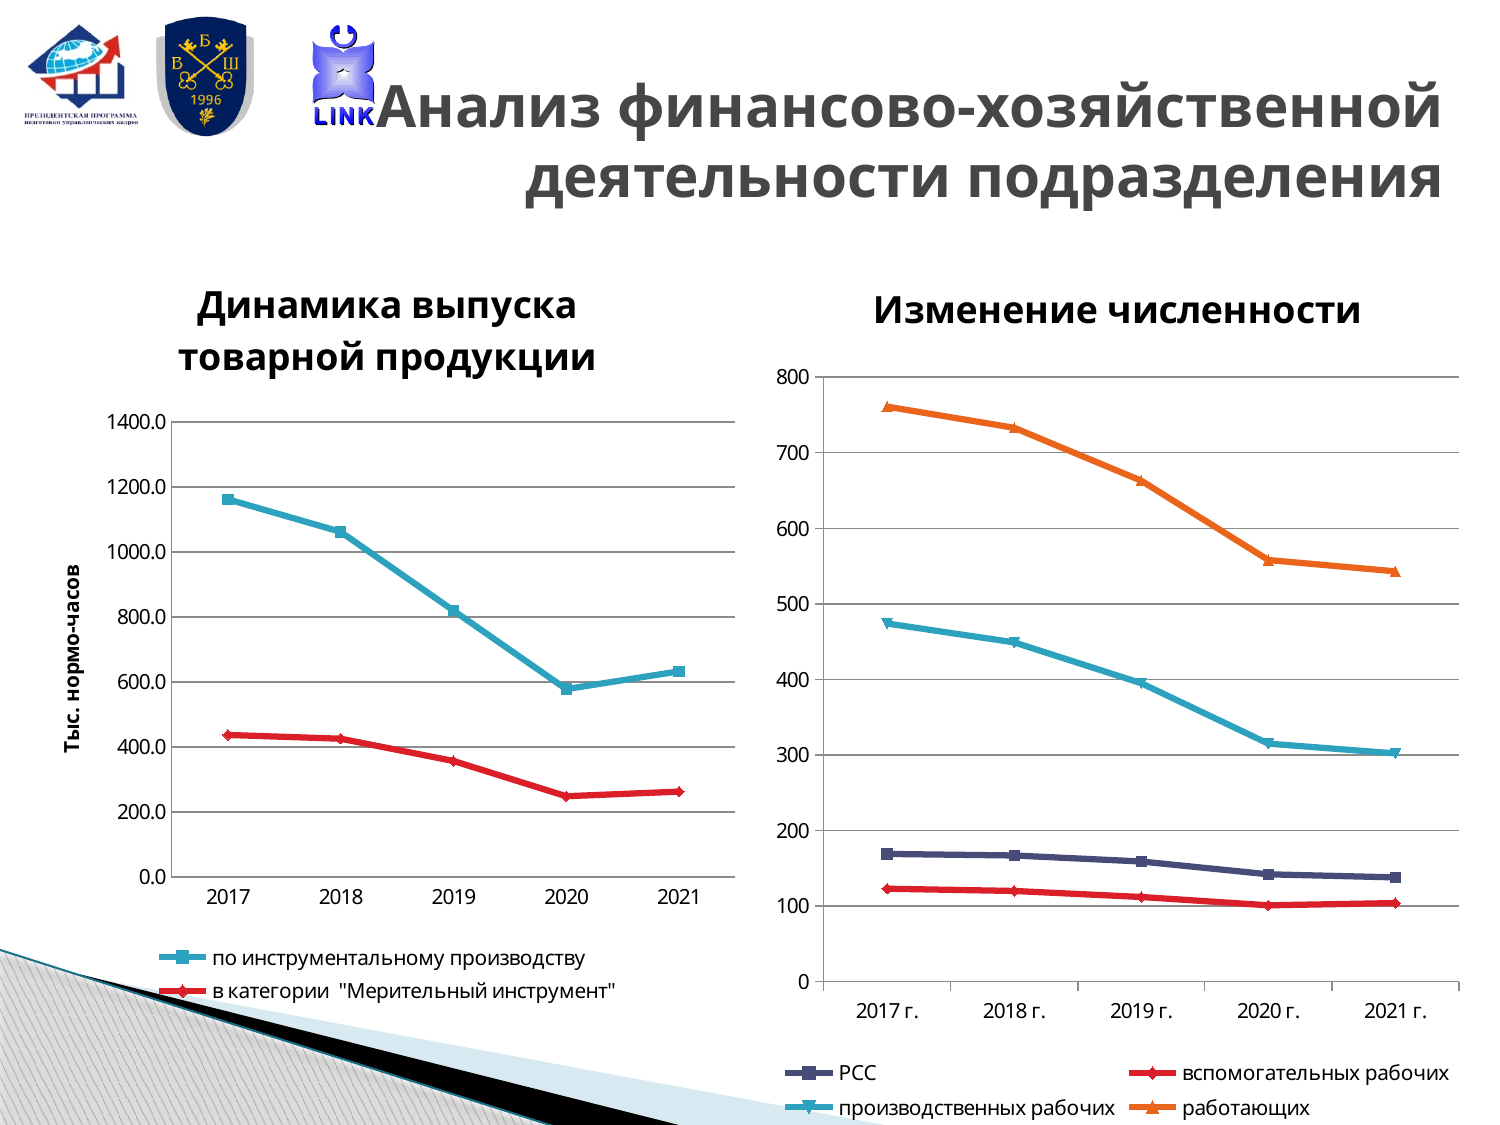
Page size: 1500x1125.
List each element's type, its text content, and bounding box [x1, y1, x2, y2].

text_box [24, 0, 376, 151]
chart [24, 243, 751, 1012]
chart [761, 245, 1474, 1125]
title Анализ финансово-хозяйственной деятельности подразделения [75, 45, 1459, 233]
